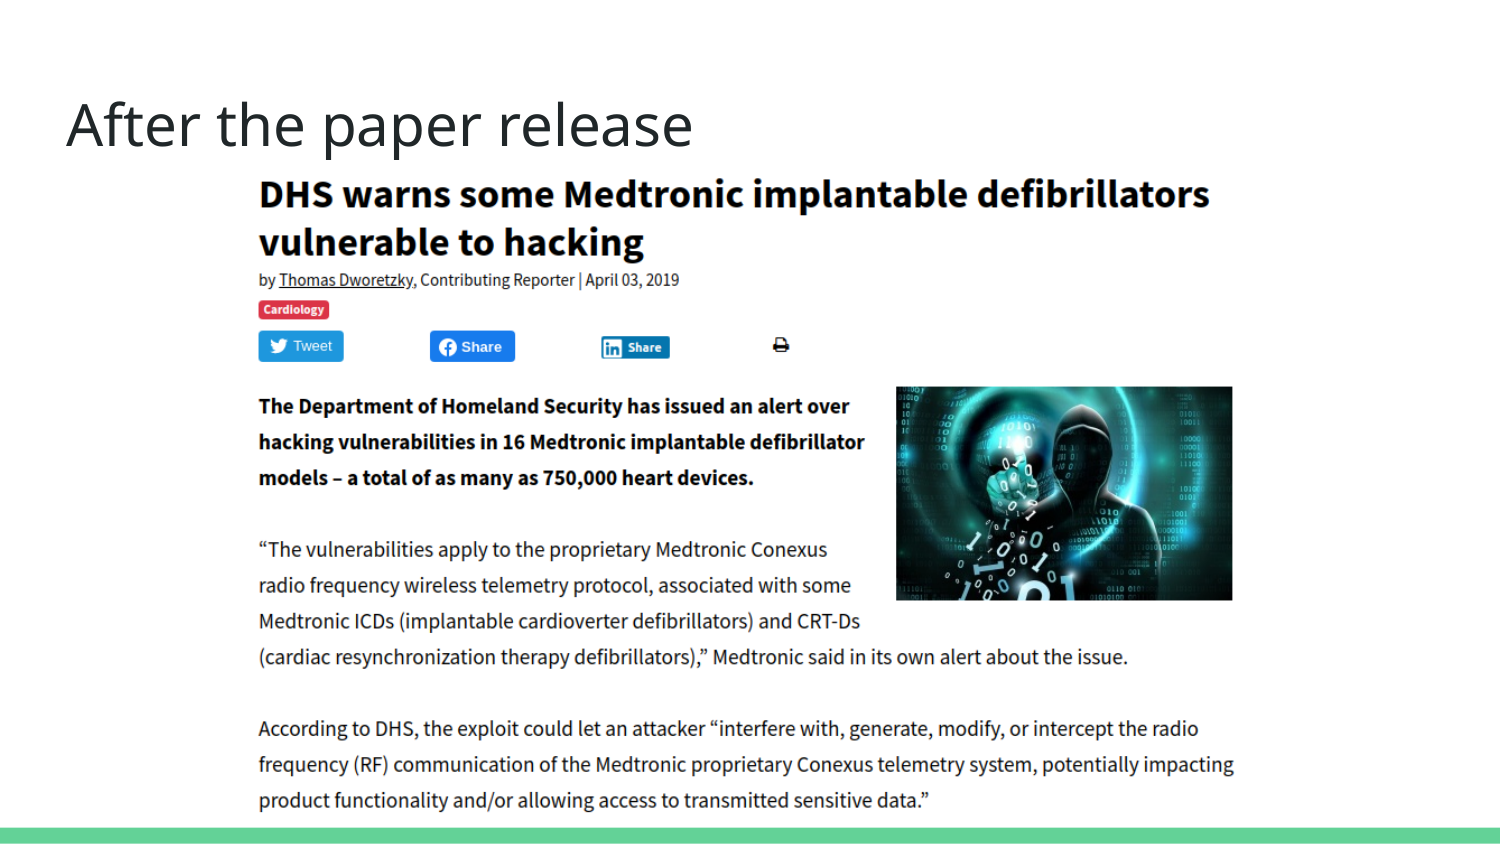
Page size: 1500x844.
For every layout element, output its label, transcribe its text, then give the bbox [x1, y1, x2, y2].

title After the paper release [51, 72, 1449, 167]
picture [253, 175, 1247, 821]
